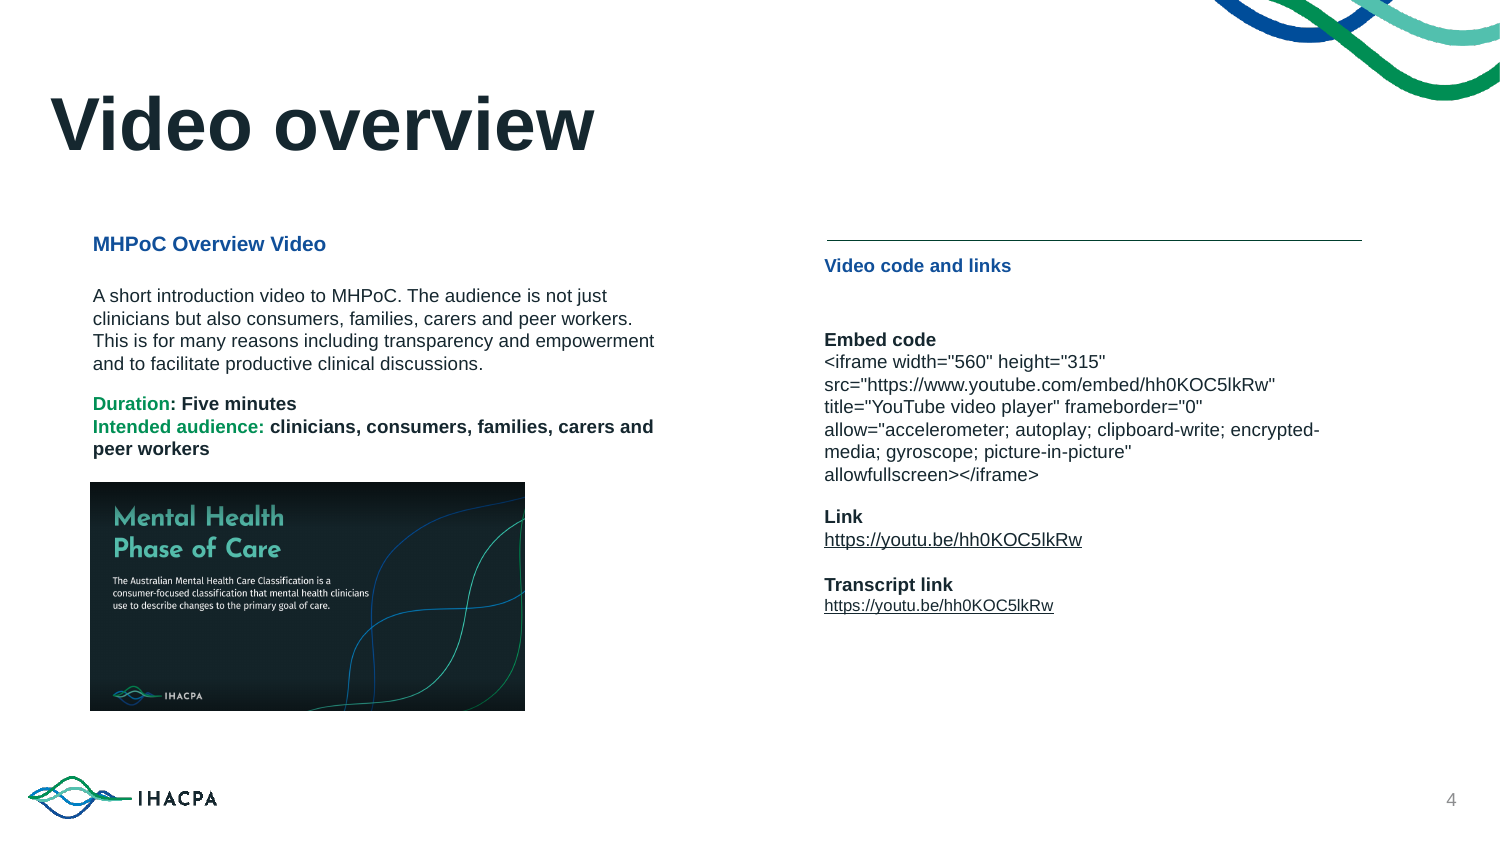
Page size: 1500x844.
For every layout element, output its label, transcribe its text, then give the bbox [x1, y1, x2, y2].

text_box Duration: Five minutes Intended audience: clinicians, consumers, families, carers and peer workers [78, 384, 692, 482]
text_box Video code and links [809, 246, 1400, 299]
text_box A short introduction video to MHPoC. The audience is not just clinicians but also consumers, families, carers and peer workers. This is for many reasons including transparency and empowerment and to facilitate productive clinical discussions. [78, 276, 673, 382]
picture [28, 776, 217, 819]
picture [1190, 0, 1500, 120]
title Video overview [35, 44, 1472, 208]
slide_number 4 [1381, 776, 1472, 822]
text_box MHPoC Overview Video [78, 223, 650, 276]
text_box Embed code <iframe width="560" height="315" src="https://www.youtube.com/embed/hh0KOC5lkRw" title="YouTube video player" frameborder="0" allow="accelerometer; autoplay; clipboard-write; encrypted-media; gyroscope; picture-in-picture" allowfullscreen></iframe> Link https://youtu.be/hh0KOC5lkRw Transcript link https://youtu.be/hh0KOC5lkRw [809, 320, 1345, 672]
picture [90, 482, 525, 711]
